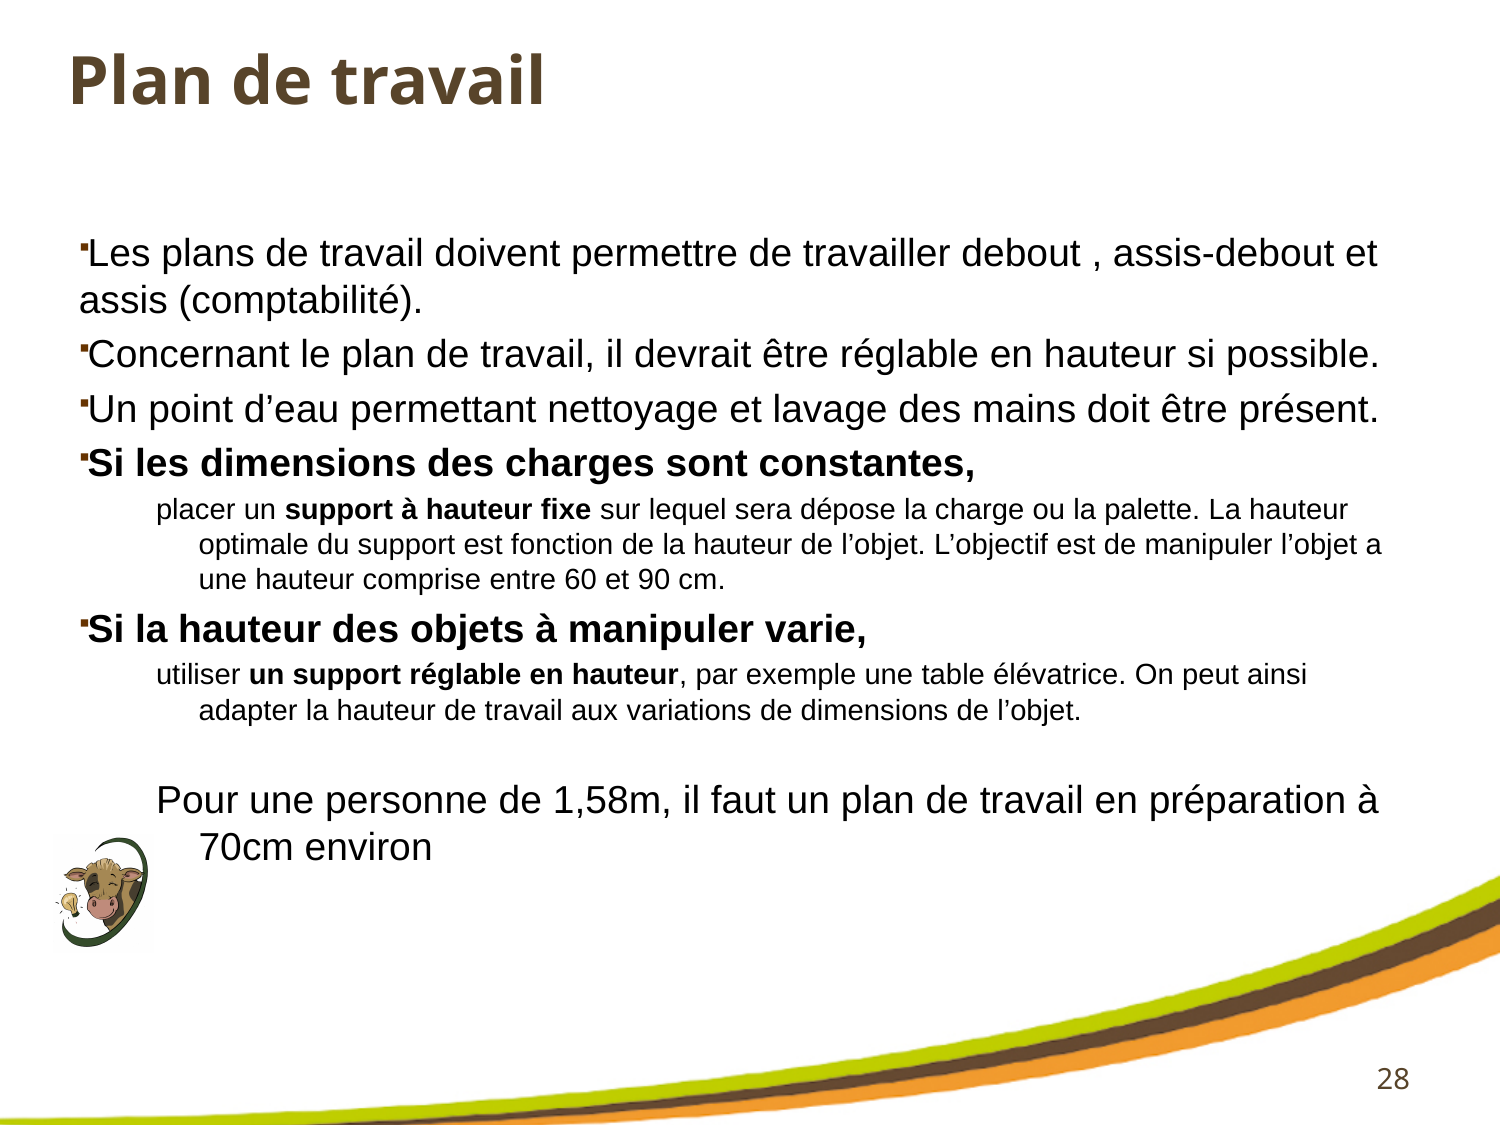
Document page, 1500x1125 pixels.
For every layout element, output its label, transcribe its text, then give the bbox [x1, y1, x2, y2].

slide_number 28 [1299, 1052, 1425, 1113]
title Plan de travail [53, 30, 1436, 120]
list Les plans de travail doivent permettre de travailler debout , assis-debout et assis (comptabilité). Concernant le plan de travail, il devrait être réglable en hauteur si possible. Un point d’eau permettant nettoyage et lavage des mains doit être présent. Si les dimensions des charges sont constantes, placer un support à hauteur fixe sur lequel sera dépose la charge ou la palette. La hauteur optimale du support est fonction de la hauteur de l’objet. L’objectif est de manipuler l’objet a une hauteur comprise entre 60 et 90 cm. Si la hauteur des objets à manipuler varie, utiliser un support réglable en hauteur, par exemple une table élévatrice. On peut ainsi adapter la hauteur de travail aux variations de dimensions de l’objet. Pour une personne de 1,58m, il faut un plan de travail en préparation à 70cm environ. [53, 219, 1412, 965]
picture [0, 0, 1500, 1125]
